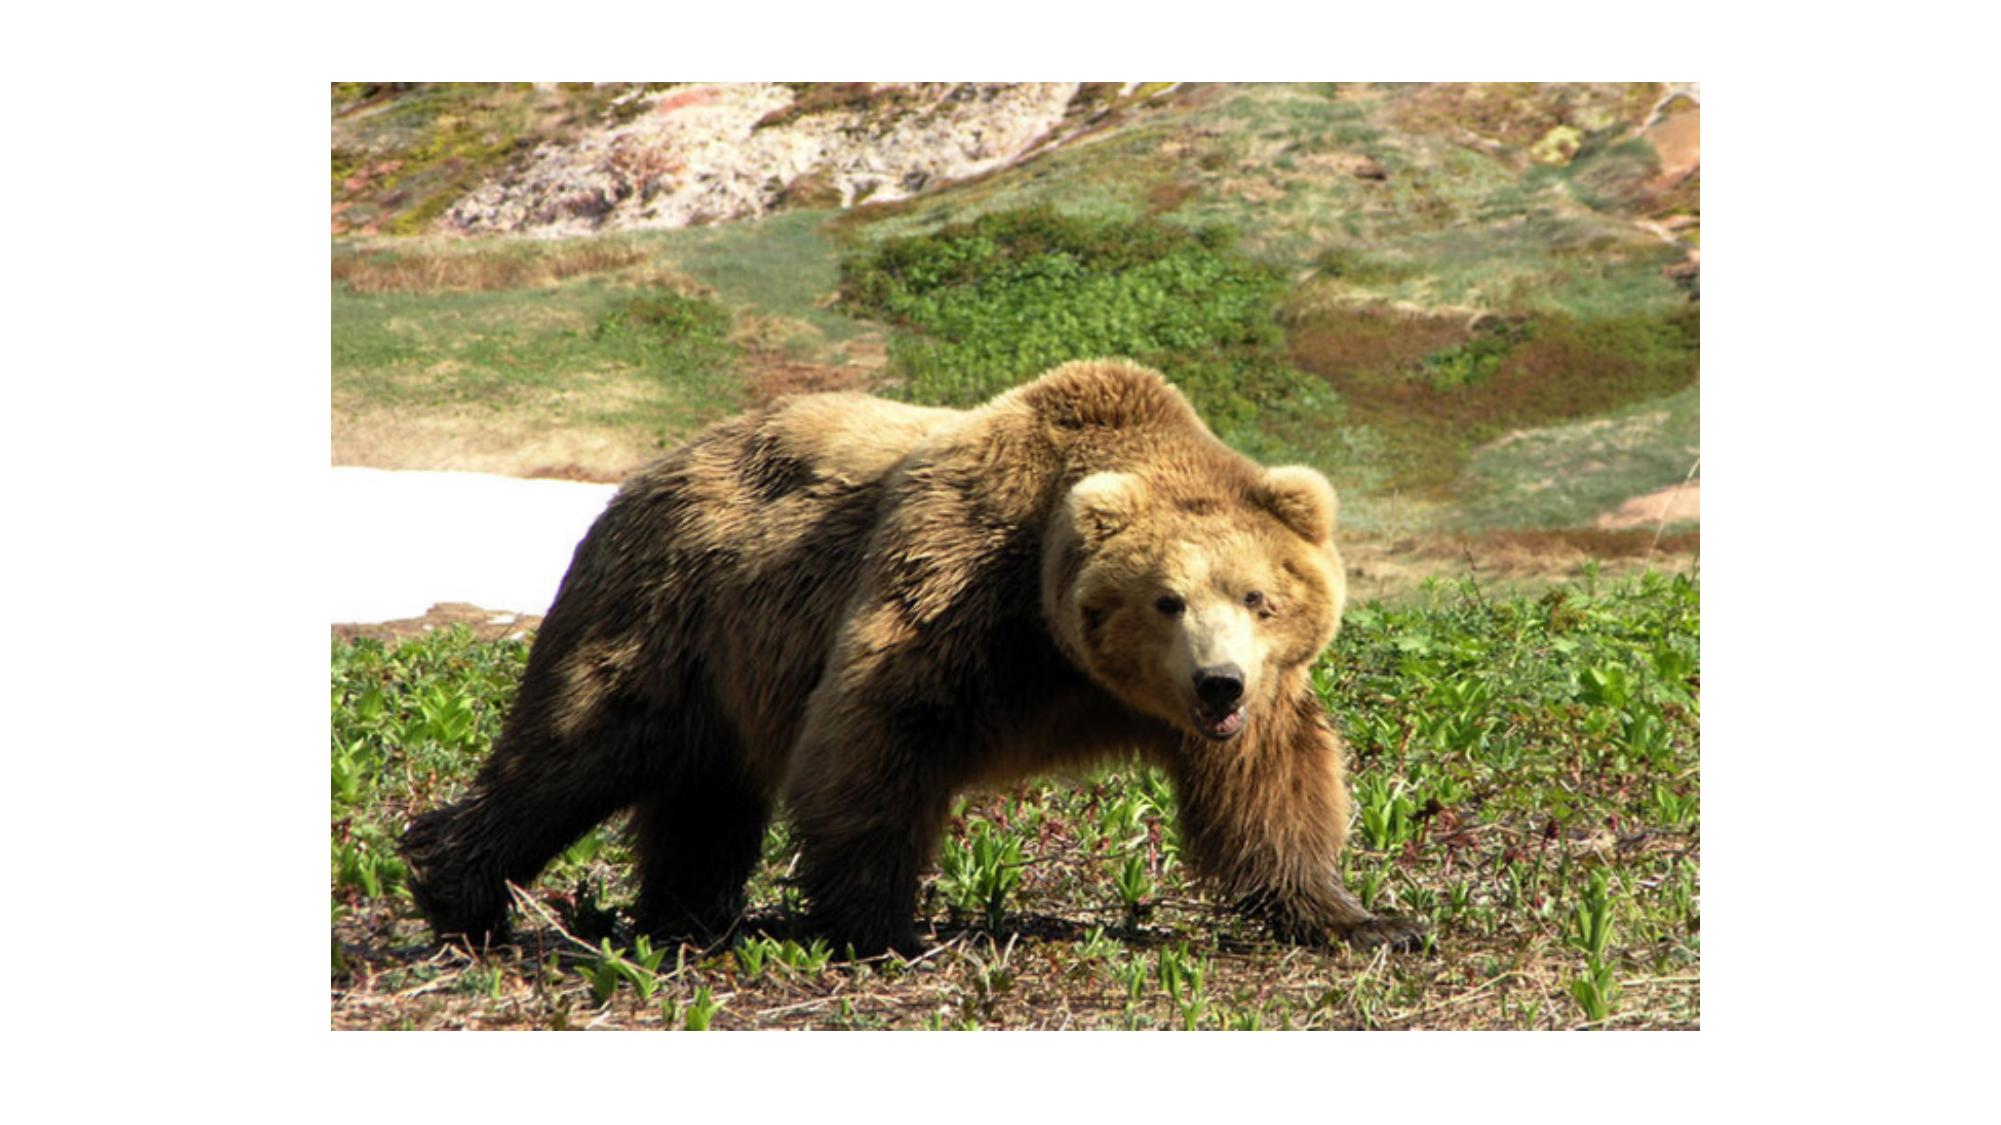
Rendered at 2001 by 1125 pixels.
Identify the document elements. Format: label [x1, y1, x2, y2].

picture [331, 82, 1700, 1031]
